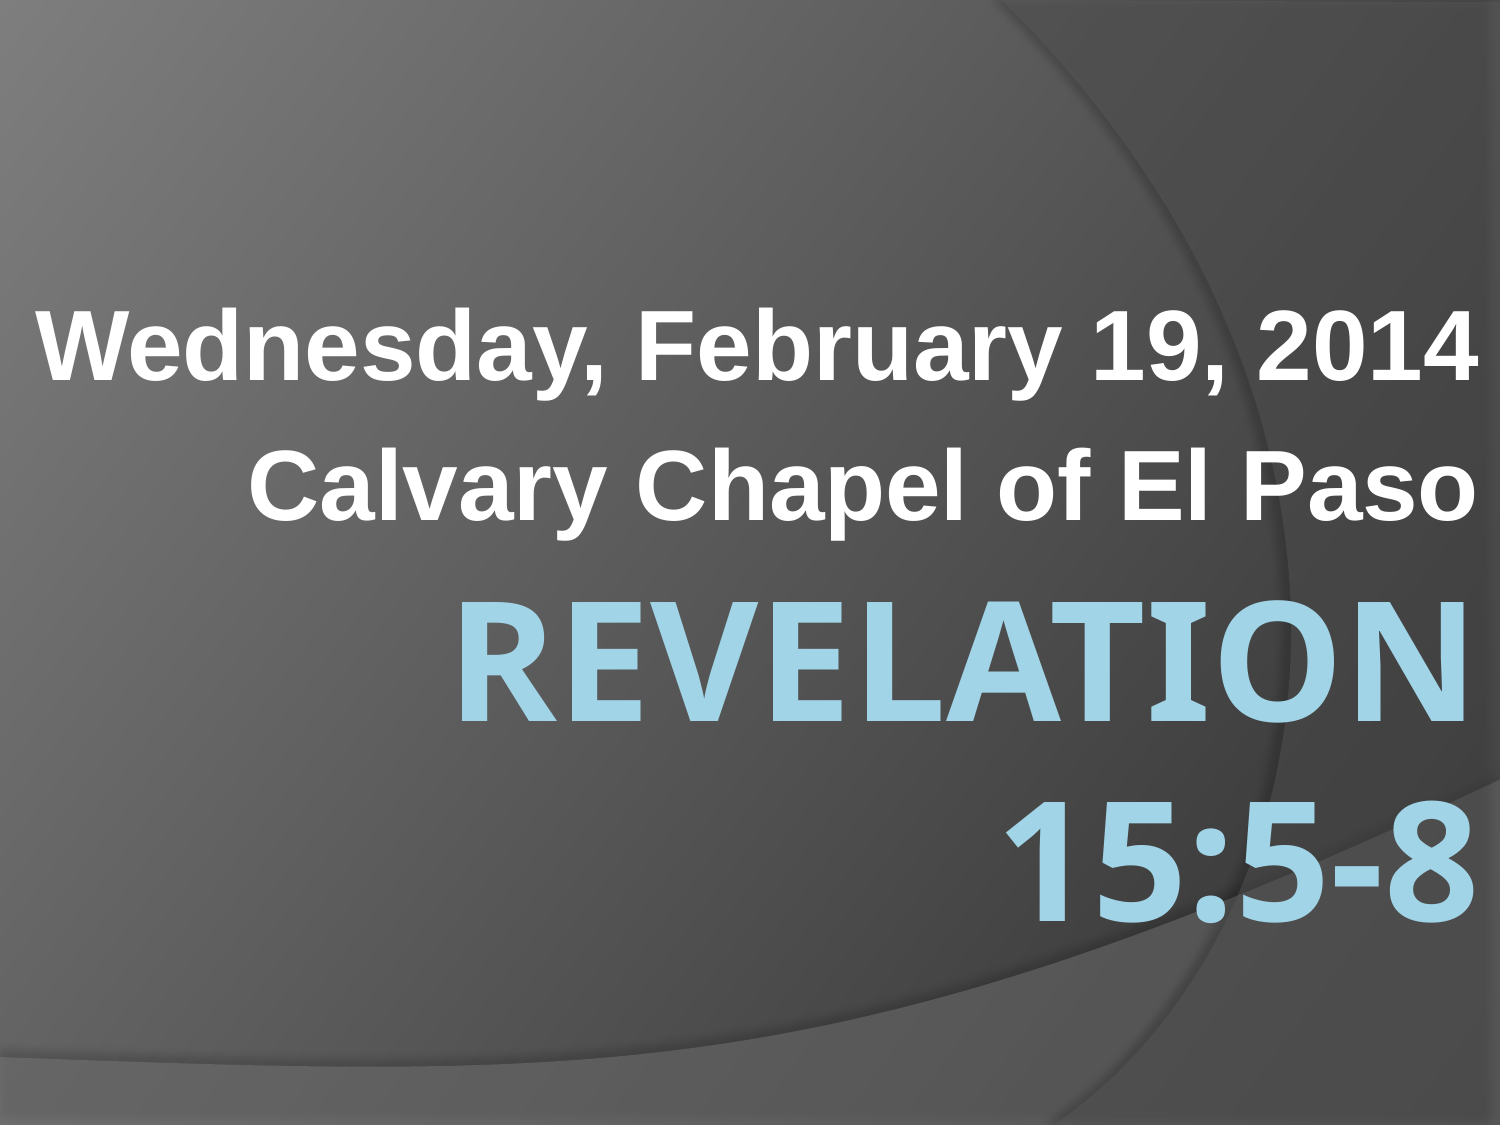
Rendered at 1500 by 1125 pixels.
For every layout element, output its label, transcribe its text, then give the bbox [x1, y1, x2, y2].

title Revelation 15:5-8 [12, 547, 1488, 925]
subtitle Wednesday, February 19, 2014 Calvary Chapel of El Paso [12, 253, 1488, 541]
